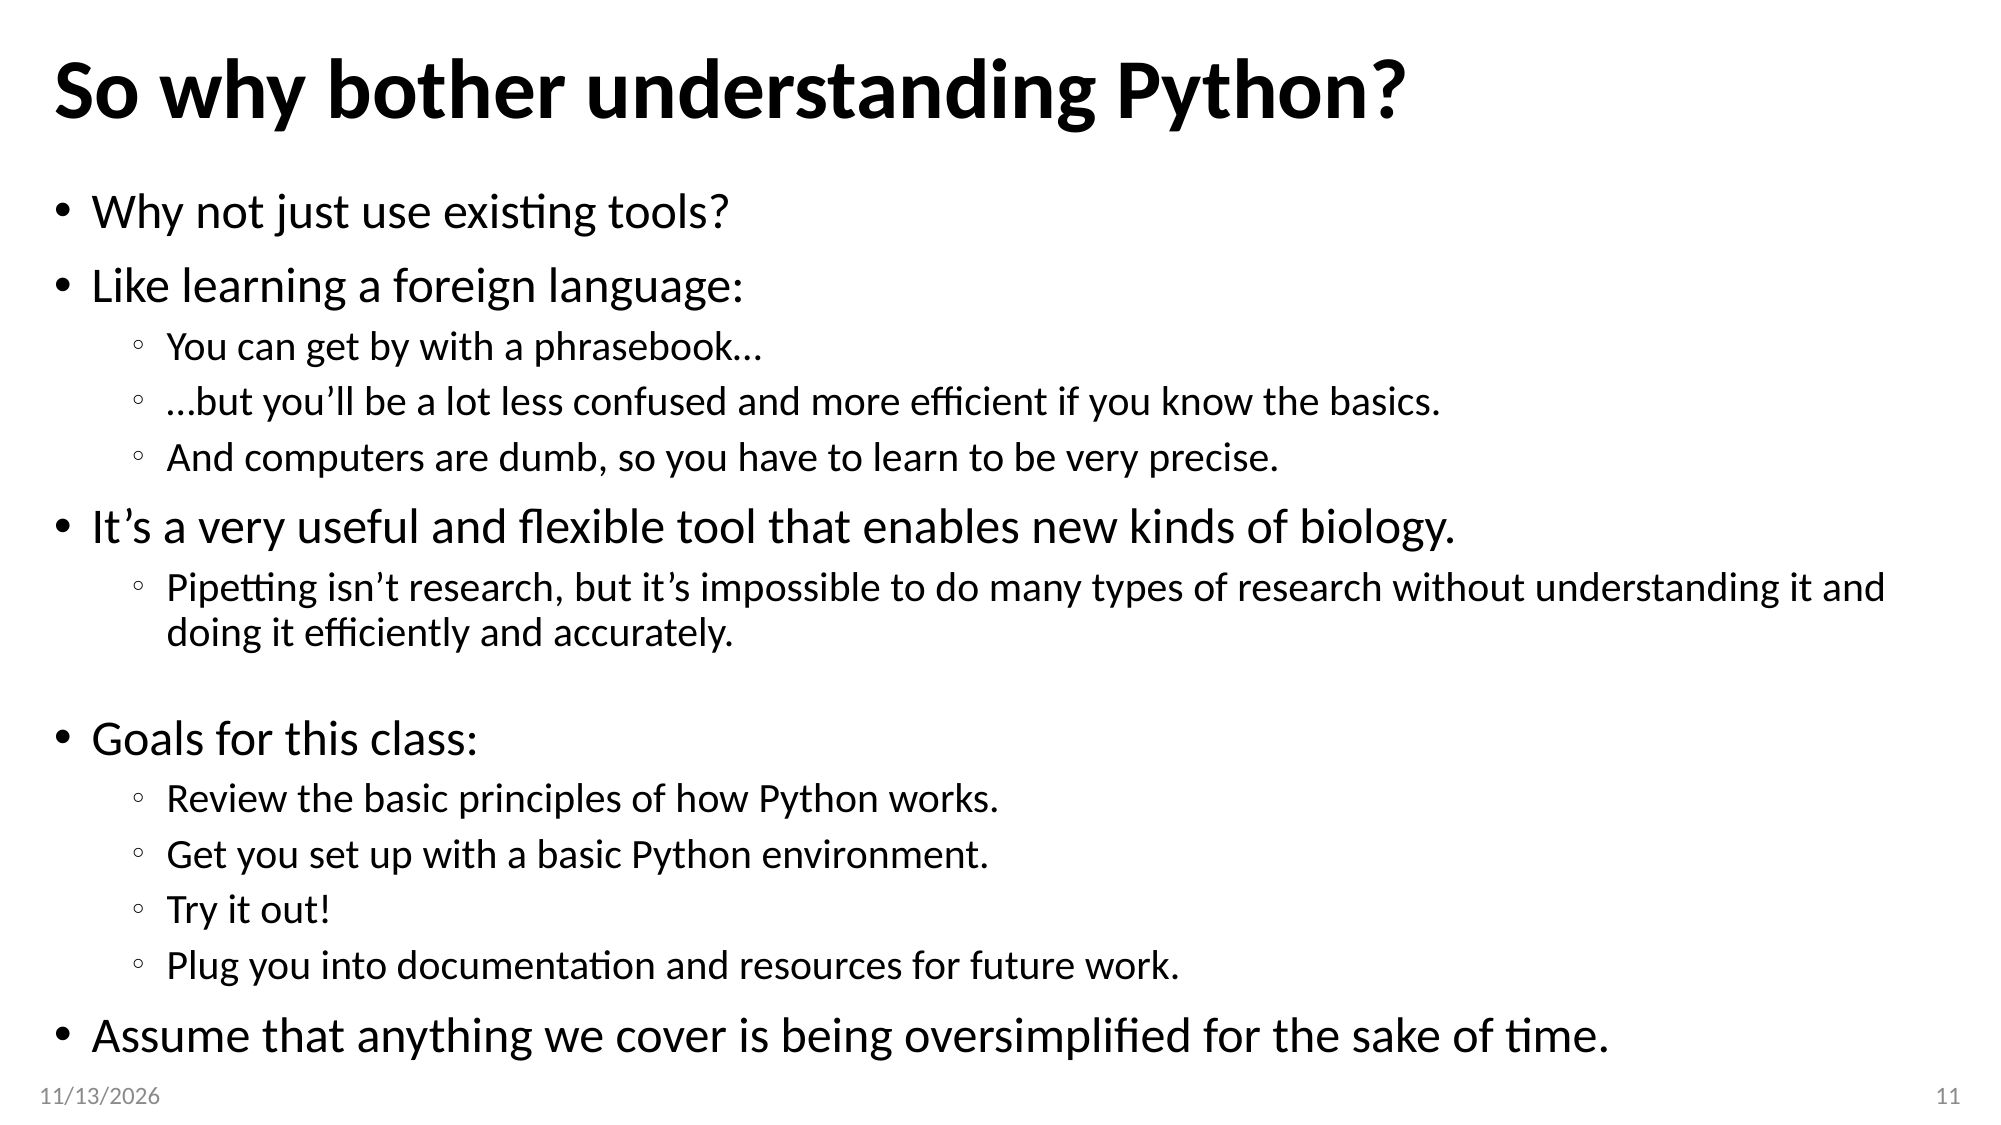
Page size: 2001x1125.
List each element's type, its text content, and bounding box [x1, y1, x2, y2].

title So why bother understanding Python? [39, 37, 1961, 145]
list Why not just use existing tools? Like learning a foreign language: You can get by with a phrasebook… …but you’ll be a lot less confused and more efficient if you know the basics. And computers are dumb, so you have to learn to be very precise. It’s a very useful and flexible tool that enables new kinds of biology. Pipetting isn’t research, but it’s impossible to do many types of research without understanding it and doing it efficiently and accurately. Goals for this class: Review the basic principles of how Python works. Get you set up with a basic Python environment. Try it out! Plug you into documentation and resources for future work. Assume that anything we cover is being oversimplified for the sake of time. [39, 177, 1961, 1065]
slide_number 11 [1510, 1064, 1961, 1125]
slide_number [39, 1064, 490, 1125]
